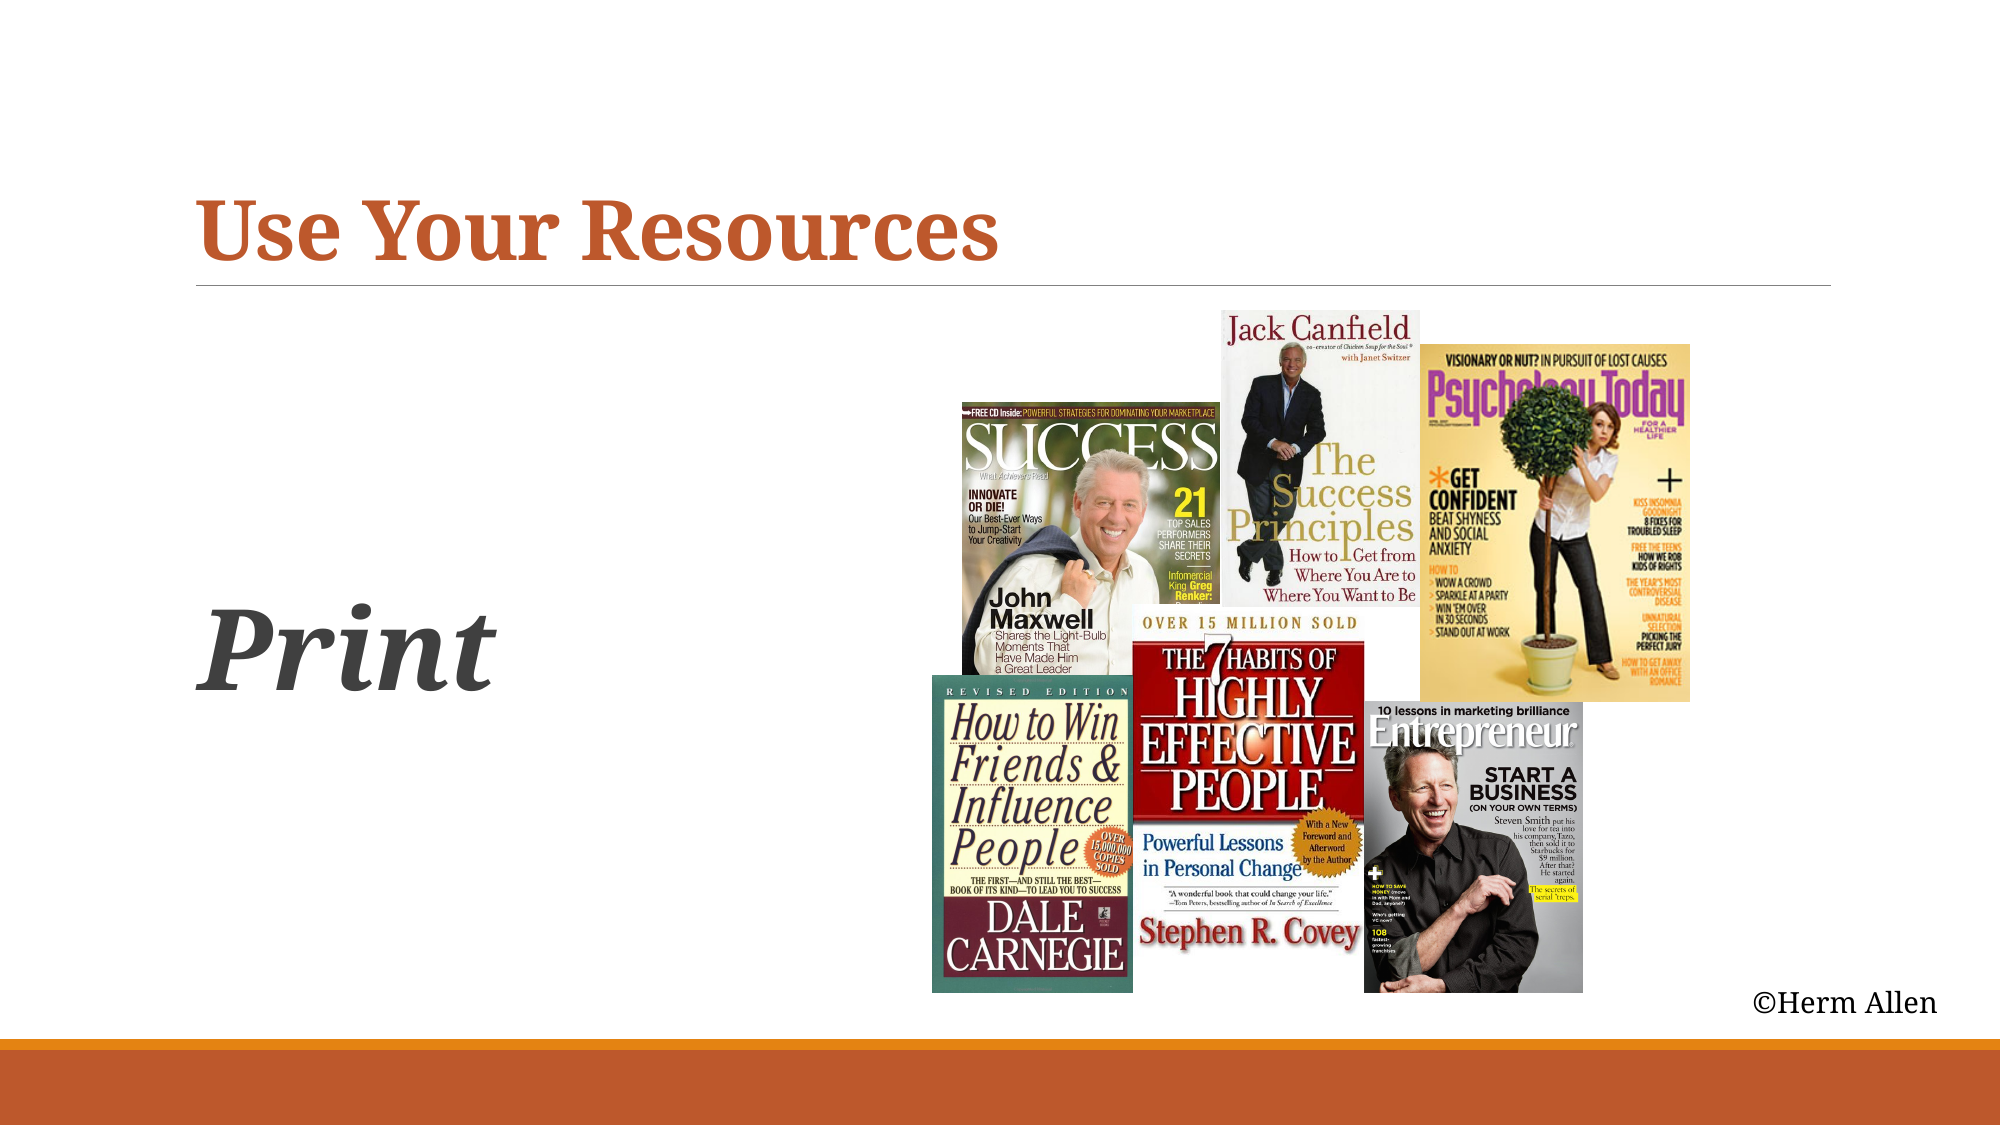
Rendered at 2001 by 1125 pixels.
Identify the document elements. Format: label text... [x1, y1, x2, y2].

title Use Your Resources [180, 47, 1830, 285]
list Print [198, 302, 1849, 963]
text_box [931, 310, 1691, 994]
text_box ©Herm Allen [1737, 977, 1953, 1028]
